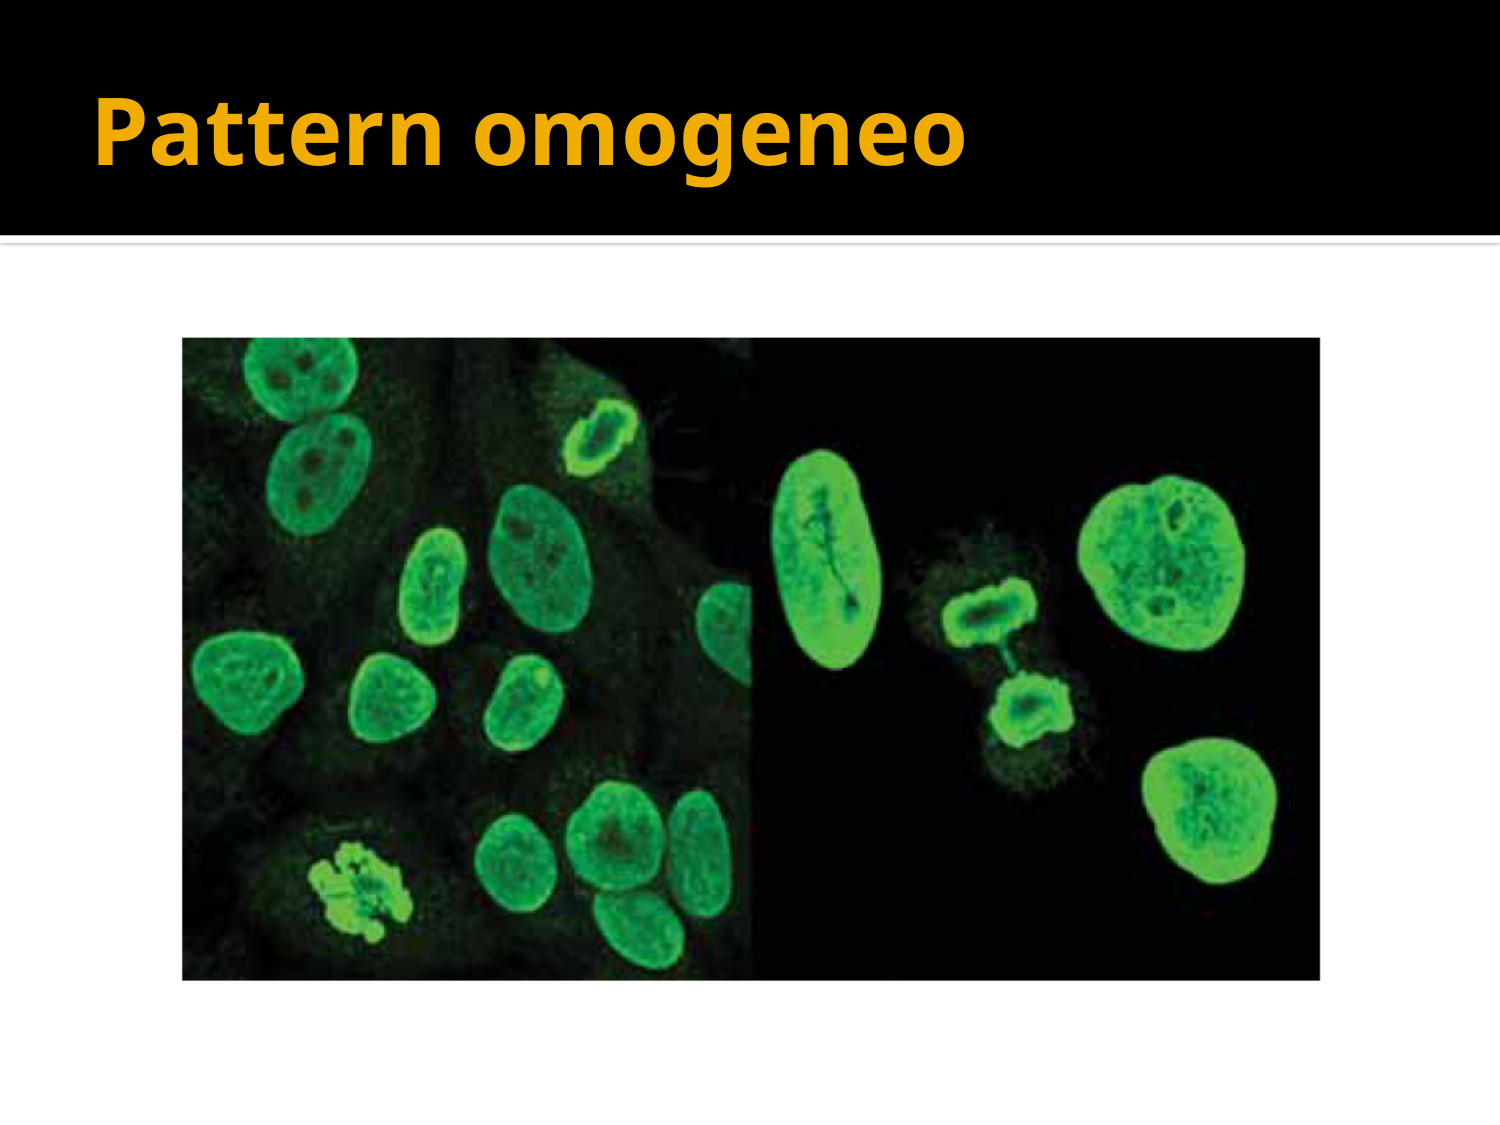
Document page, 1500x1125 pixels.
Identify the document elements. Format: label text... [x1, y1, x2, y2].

title Pattern omogeneo [75, 25, 1425, 231]
picture [159, 302, 1350, 1006]
